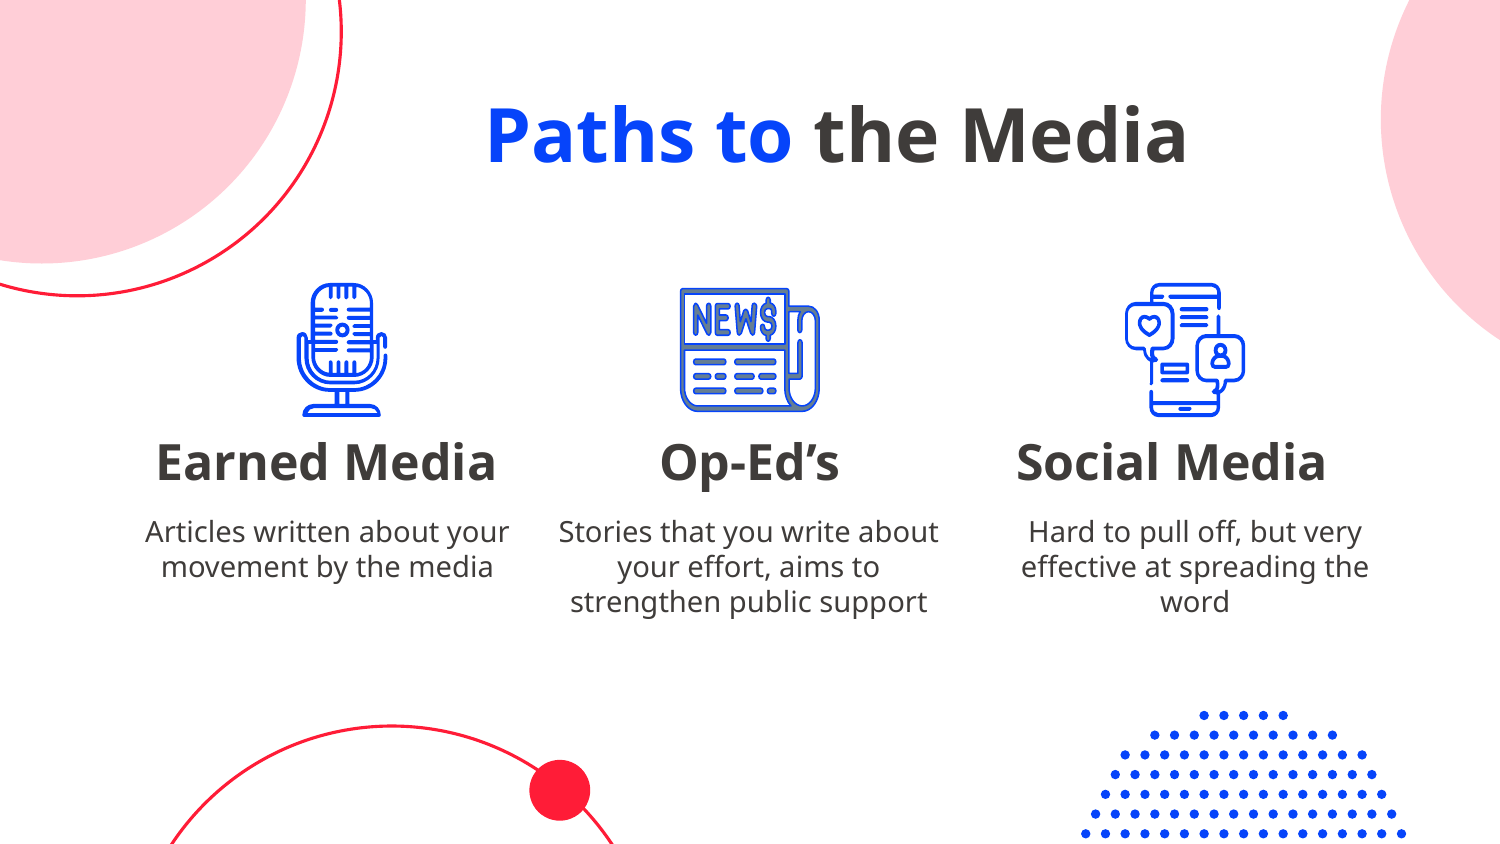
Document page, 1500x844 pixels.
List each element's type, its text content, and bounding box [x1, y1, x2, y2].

subtitle Social Media [961, 421, 1383, 506]
subtitle Hard to pull off, but very effective at spreading the word [984, 497, 1406, 632]
subtitle Op-Ed’s [539, 421, 961, 506]
subtitle Earned Media [50, 421, 539, 506]
subtitle Articles written about your movement by the media [116, 497, 538, 632]
subtitle Stories that you write about your effort, aims to strengthen public support [538, 497, 960, 632]
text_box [680, 288, 820, 412]
title Paths to the Media [205, 72, 1470, 182]
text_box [296, 282, 388, 418]
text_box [1124, 282, 1246, 418]
